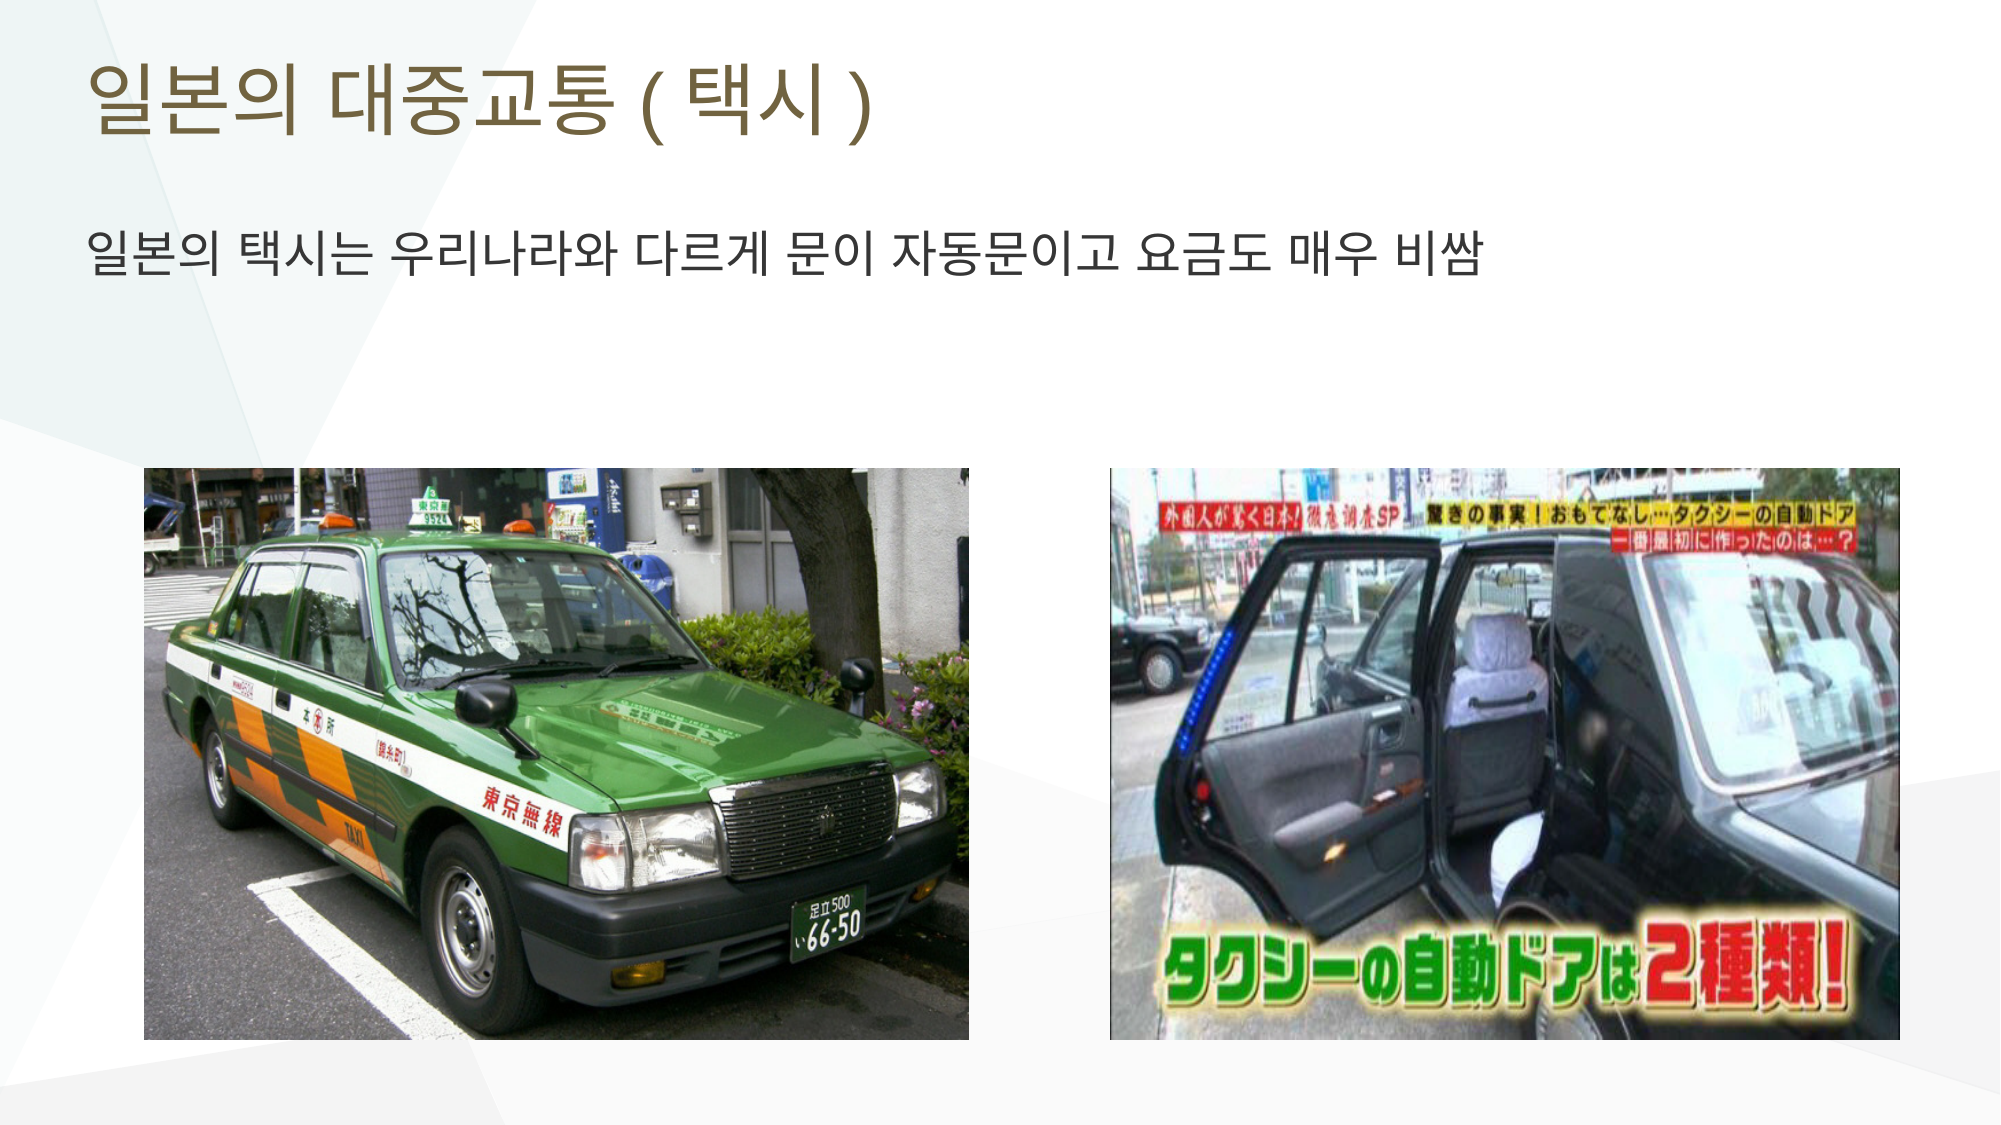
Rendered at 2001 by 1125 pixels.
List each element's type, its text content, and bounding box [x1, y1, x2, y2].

title 일본의 대중교통(택시) [70, 20, 1925, 175]
picture [1110, 467, 1901, 1041]
list 일본의 택시는 우리나라와 다르게 문이 자동문이고 요금도 매우 비쌈 [70, 214, 1925, 1029]
picture [144, 467, 969, 1041]
